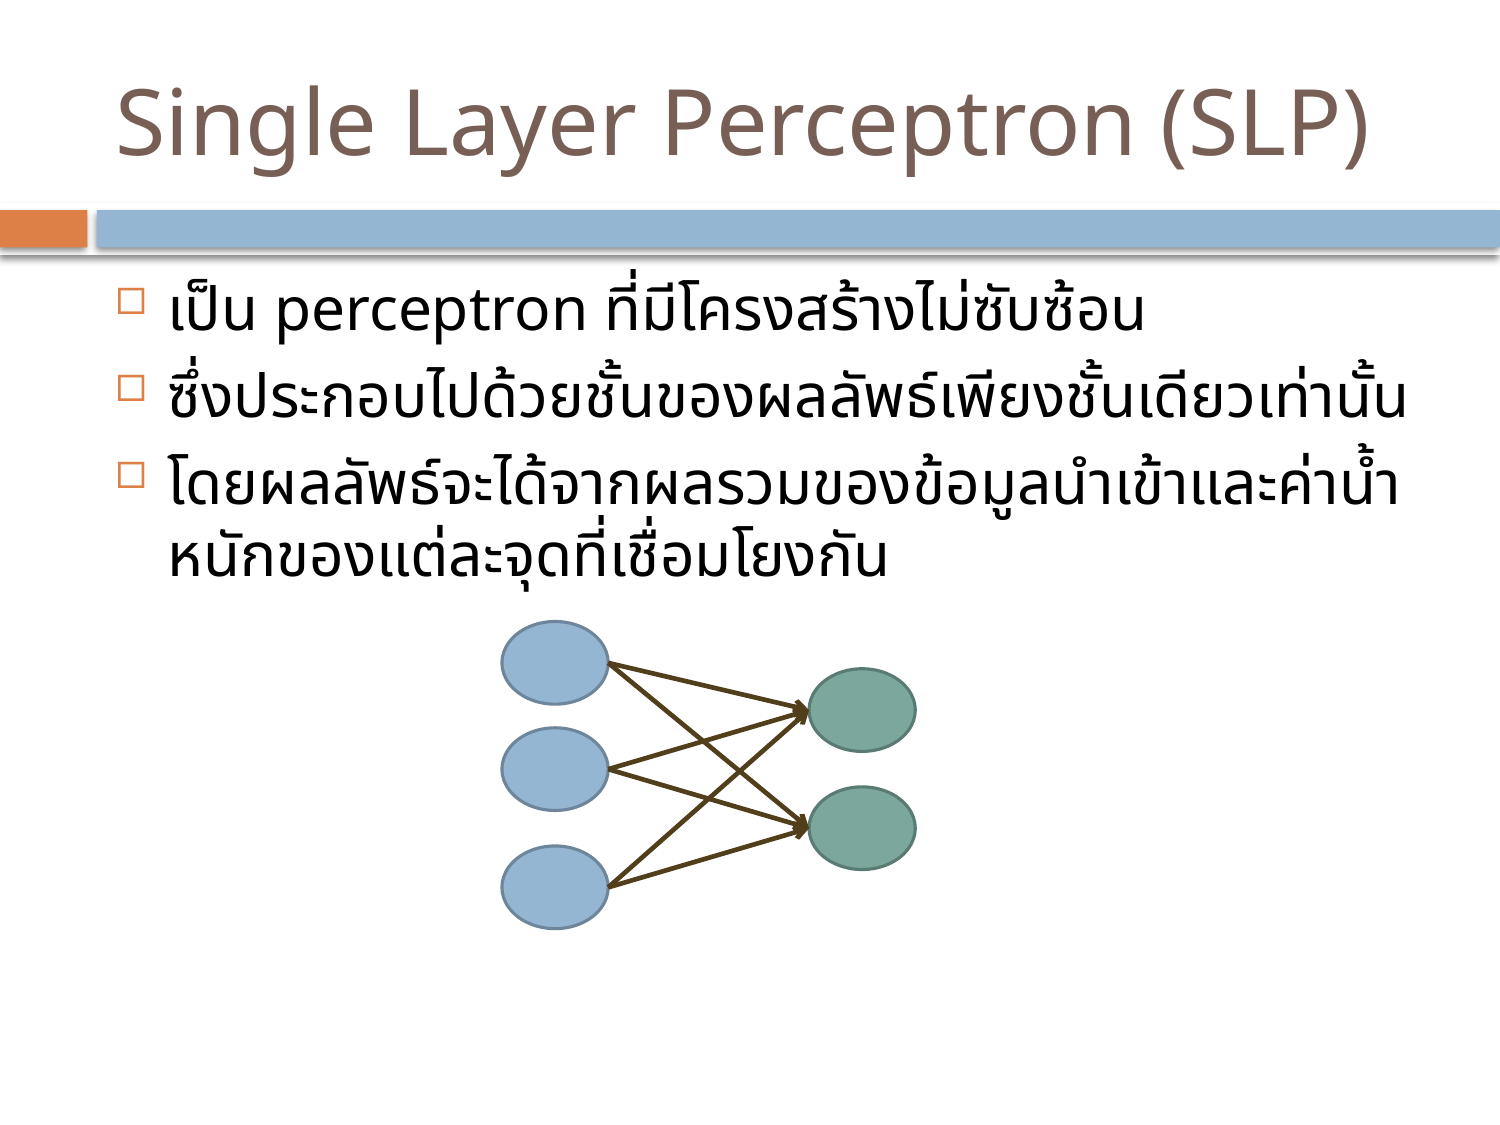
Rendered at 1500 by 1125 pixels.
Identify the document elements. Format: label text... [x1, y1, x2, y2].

list เป็น perceptron ที่มีโครงสร้างไม่ซับซ้อน ซึ่งประกอบไปด้วยชั้นของผลลัพธ์เพียงชั้นเดียวเท่านั้น โดยผลลัพธ์จะได้จากผลรวมของข้อมูลนำเข้าและค่าน้ำหนักของแต่ละจุดที่เชื่อมโยงกัน [100, 262, 1438, 1000]
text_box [607, 768, 810, 827]
text_box [500, 726, 601, 813]
text_box [817, 785, 917, 872]
text_box [500, 844, 609, 931]
text_box [500, 619, 610, 706]
text_box [817, 667, 917, 753]
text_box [607, 662, 810, 768]
title Single Layer Perceptron (SLP) [100, 37, 1438, 200]
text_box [607, 827, 810, 888]
